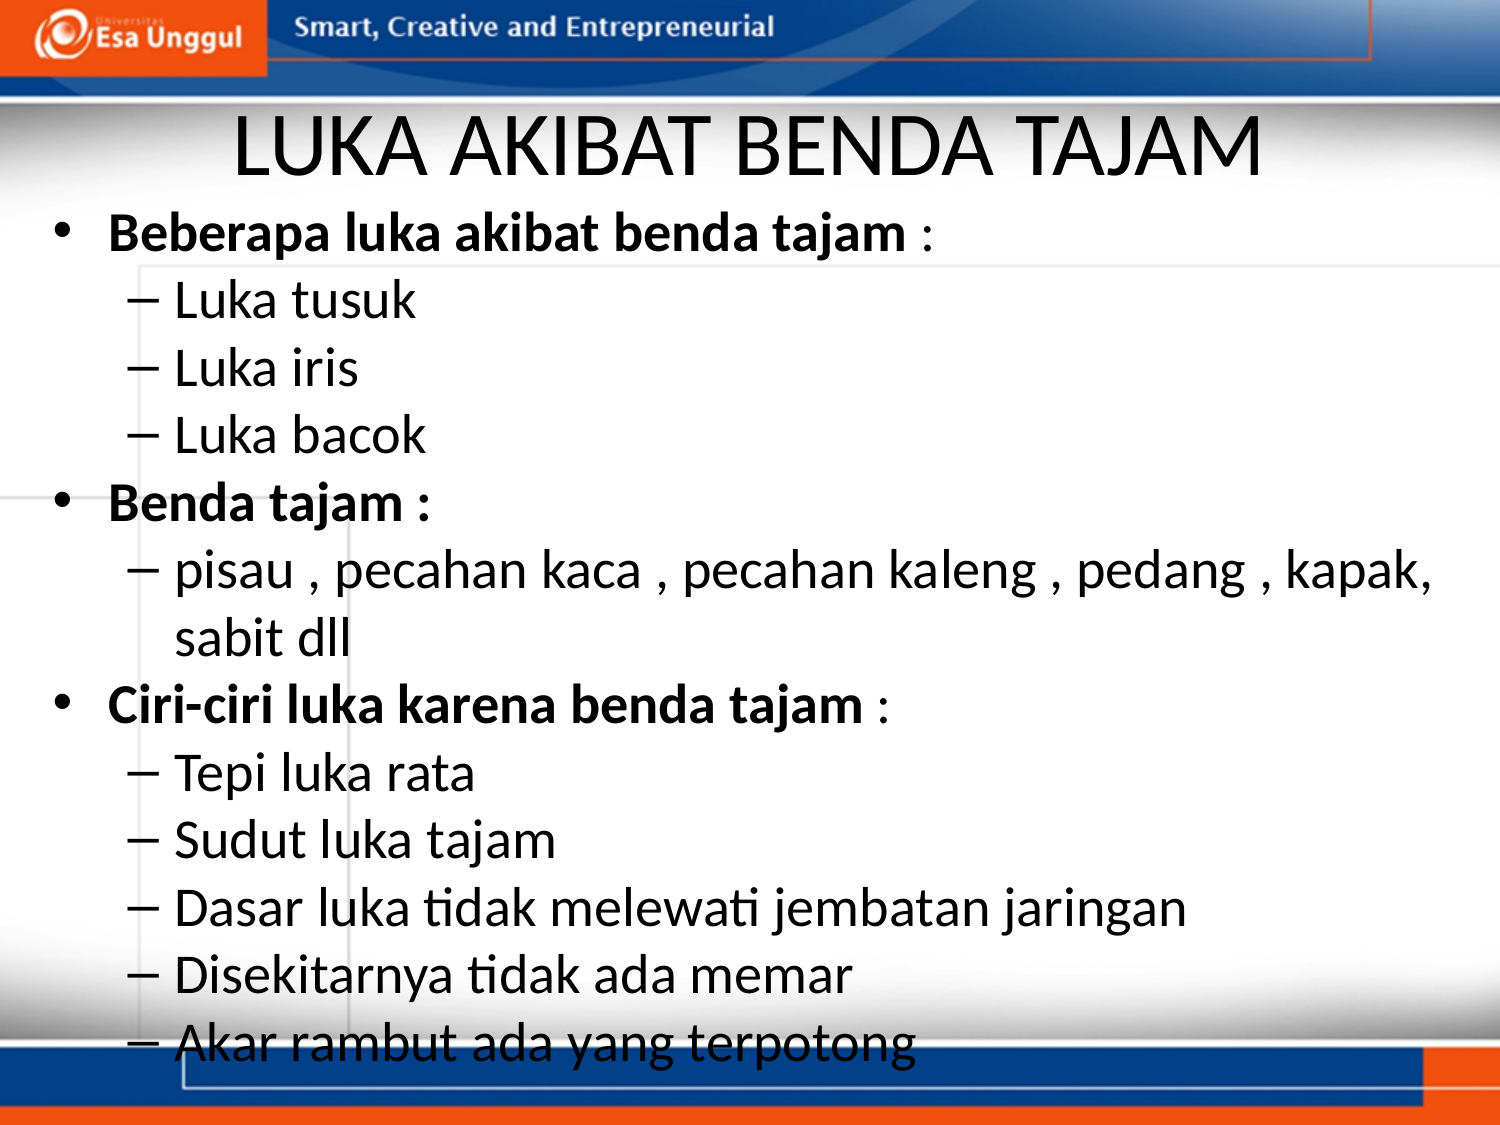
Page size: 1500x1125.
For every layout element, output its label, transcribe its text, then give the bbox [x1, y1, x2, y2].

title LUKA AKIBAT BENDA TAJAM [75, 45, 1425, 187]
picture [0, 0, 1500, 1125]
list Beberapa luka akibat benda tajam : Luka tusuk Luka iris Luka bacok Benda tajam : pisau , pecahan kaca , pecahan kaleng , pedang , kapak, sabit dll Ciri-ciri luka karena benda tajam : Tepi luka rata Sudut luka tajam Dasar luka tidak melewati jembatan jaringan Disekitarnya tidak ada memar Akar rambut ada yang terpotong [37, 187, 1475, 1063]
